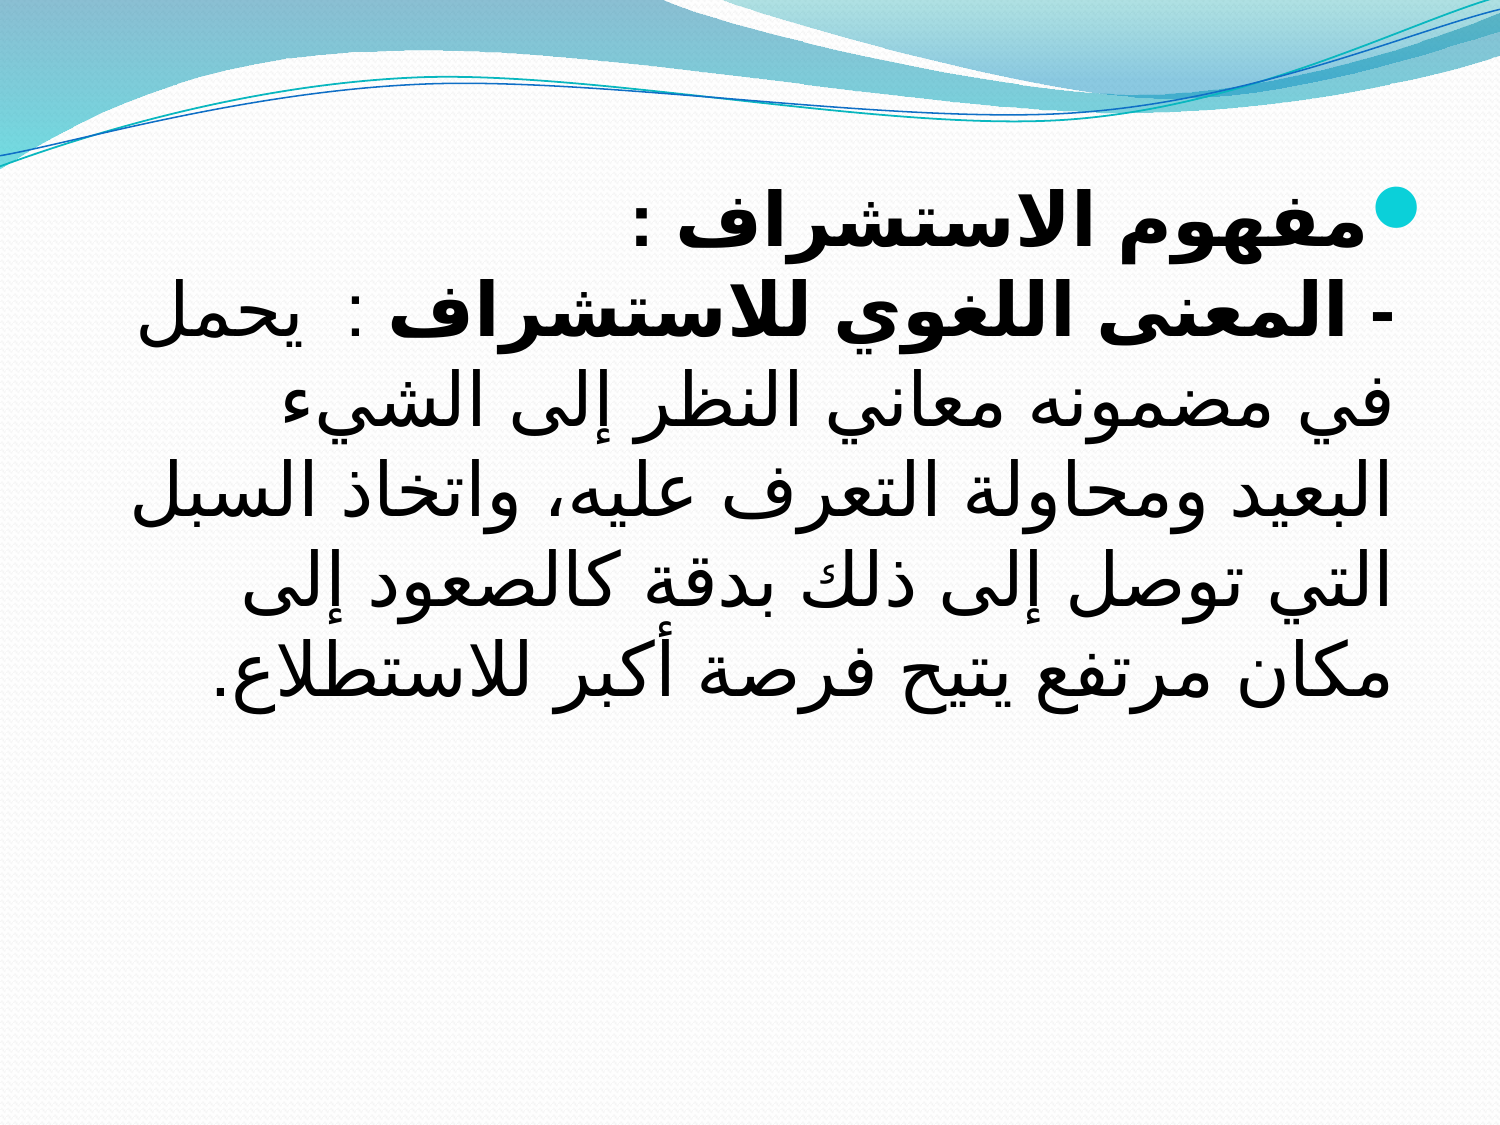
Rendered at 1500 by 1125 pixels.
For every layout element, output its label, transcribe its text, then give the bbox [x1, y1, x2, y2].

list مفهوم الاستشراف : - المعنى اللغوي للاستشراف : يحمل في مضمونه معاني النظر إلى الشيء البعيد ومحاولة التعرف عليه، واتخاذ السبل التي توصل إلى ذلك بدقة كالصعود إلى مكان مرتفع يتيح فرصة أكبر للاستطلاع. [105, 164, 1456, 821]
